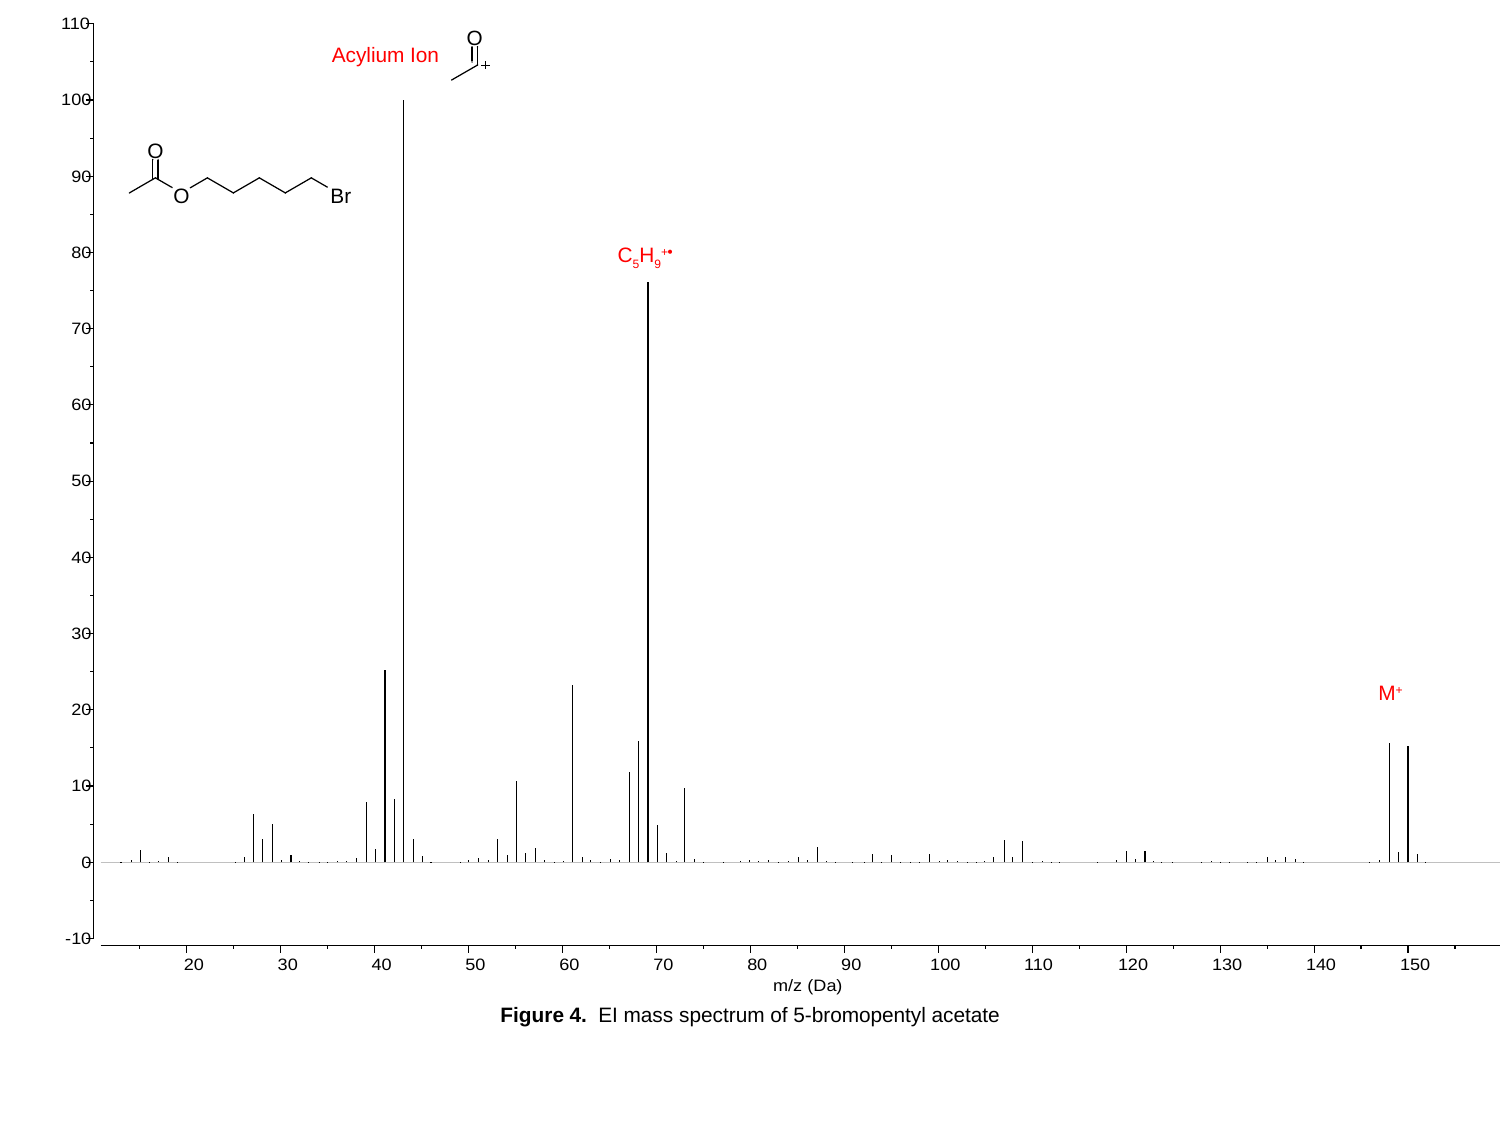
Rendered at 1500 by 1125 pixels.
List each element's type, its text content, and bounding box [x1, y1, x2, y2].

picture [0, 0, 1500, 995]
text_box Figure 4. EI mass spectrum of 5-bromopentyl acetate [386, 1003, 1114, 1035]
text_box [124, 134, 355, 206]
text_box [447, 23, 494, 87]
